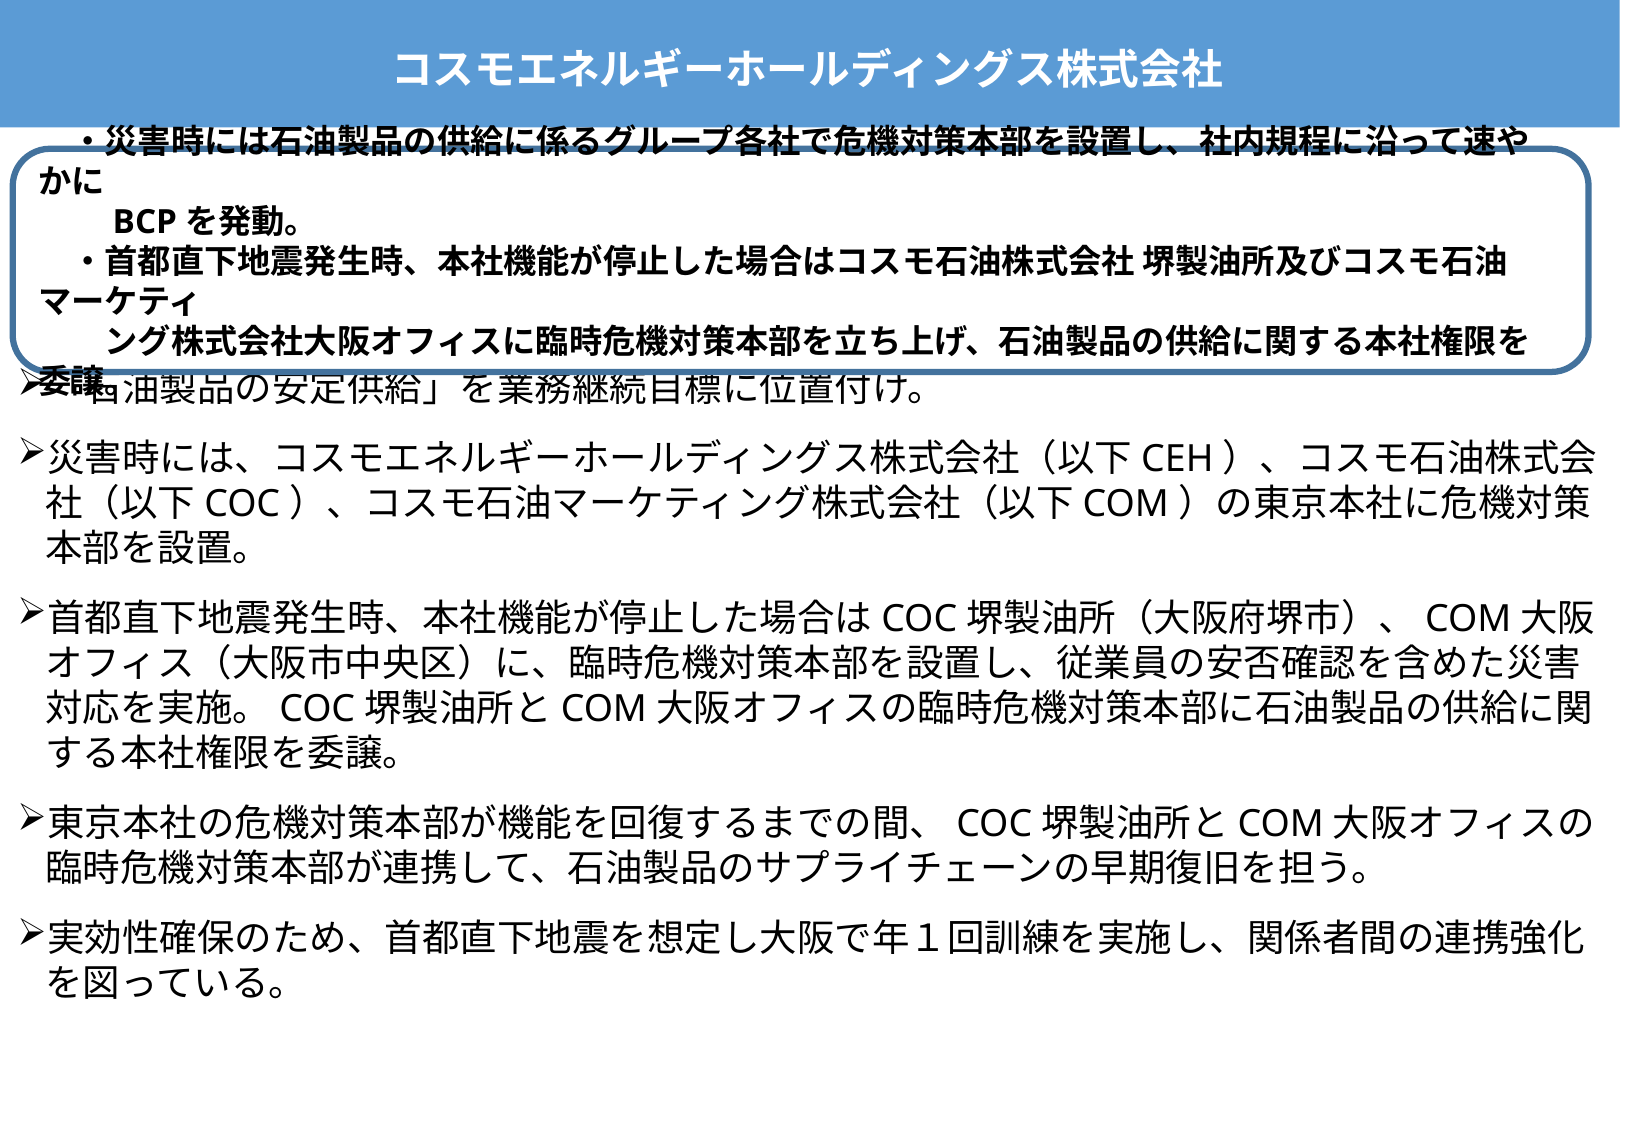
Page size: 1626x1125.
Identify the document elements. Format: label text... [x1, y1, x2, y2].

text_box 「石油製品の安定供給」を業務継続目標に位置付け。 災害時には、コスモエネルギーホールディングス株式会社（以下CEH）、コスモ石油株式会社（以下COC）、コスモ石油マーケティング株式会社（以下COM）の東京本社に危機対策本部を設置。 首都直下地震発生時、本社機能が停止した場合はCOC堺製油所（大阪府堺市）、COM大阪オフィス（大阪市中央区）に、臨時危機対策本部を設置し、従業員の安否確認を含めた災害対応を実施。COC堺製油所とCOM大阪オフィスの臨時危機対策本部に石油製品の供給に関する本社権限を委譲。 東京本社の危機対策本部が機能を回復するまでの間、COC堺製油所とCOM大阪オフィスの臨時危機対策本部が連携して、石油製品のサプライチェーンの早期復旧を担う。 実効性確保のため、首都直下地震を想定し大阪で年１回訓練を実施し、関係者間の連携強化を図っている。 [2, 356, 1617, 1011]
text_box ・災害時には石油製品の供給に係るグループ各社で危機対策本部を設置し、社内規程に沿って速やかに BCPを発動。 ・首都直下地震発生時、本社機能が停止した場合はコスモ石油株式会社 堺製油所及びコスモ石油マーケティ ング株式会社大阪オフィスに臨時危機対策本部を立ち上げ、石油製品の供給に関する本社権限を委譲。 [11, 147, 1590, 373]
text_box コスモエネルギーホールディングス株式会社 [0, 0, 1621, 128]
